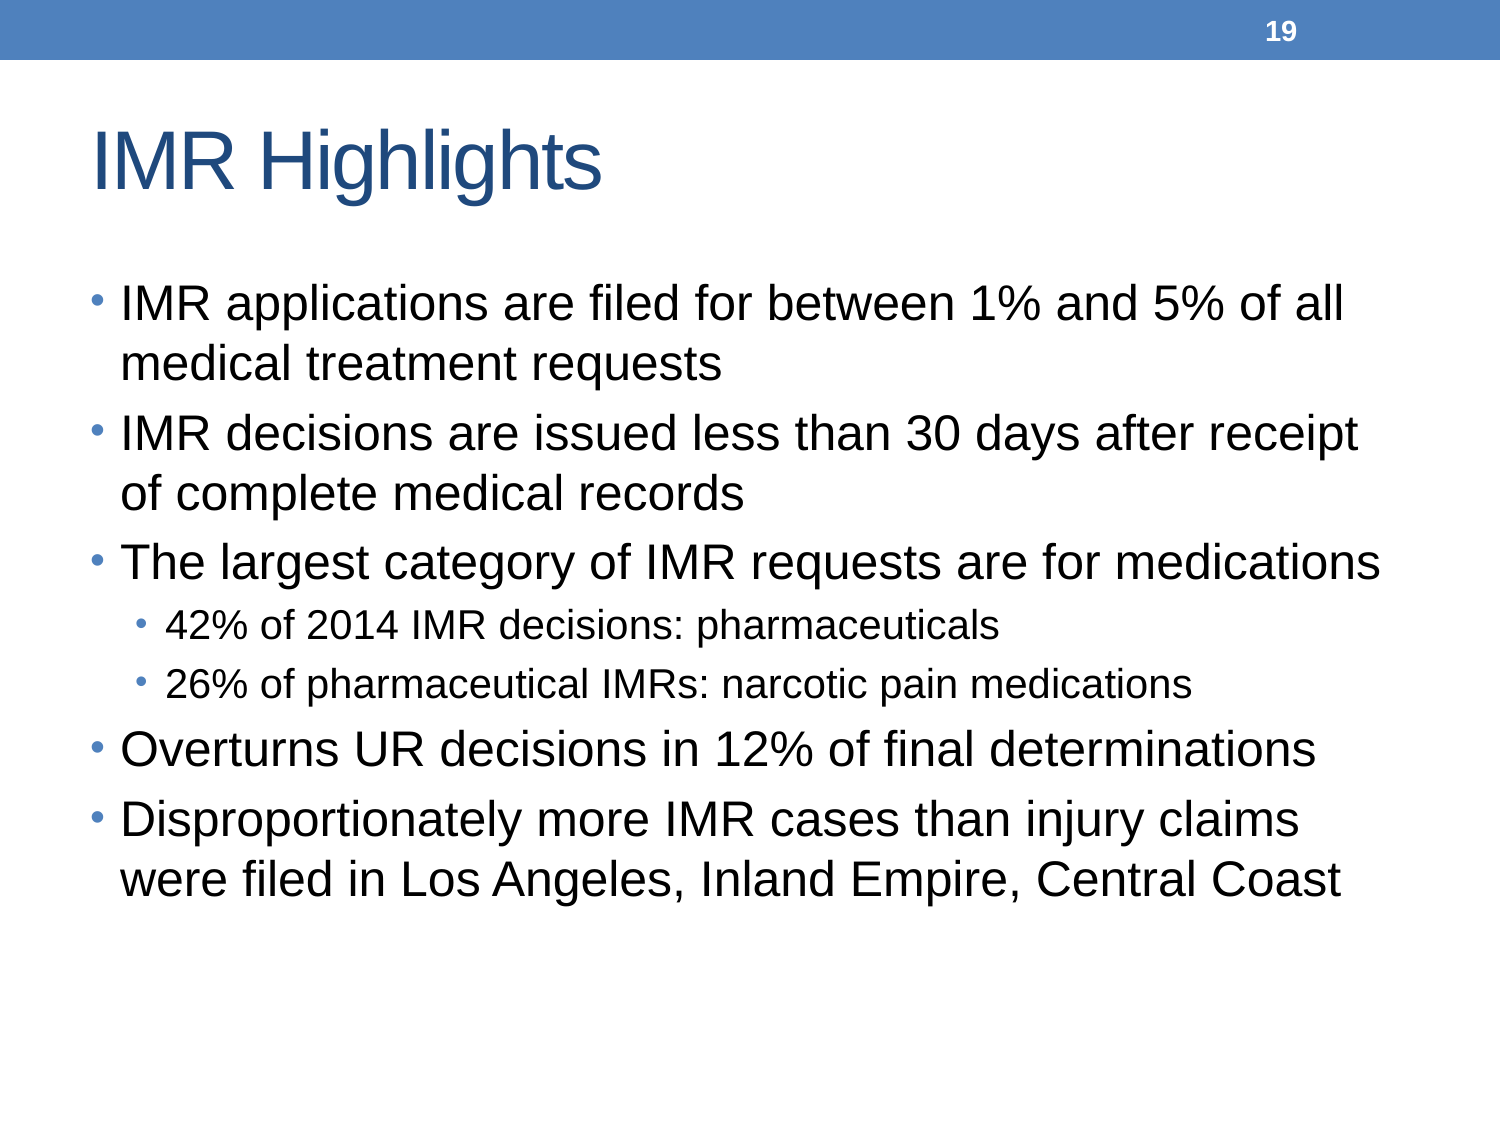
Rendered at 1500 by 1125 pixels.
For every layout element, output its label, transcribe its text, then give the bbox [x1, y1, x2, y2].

slide_number 19 [1250, 3, 1425, 57]
list IMR applications are filed for between 1% and 5% of all medical treatment requests IMR decisions are issued less than 30 days after receipt of complete medical records The largest category of IMR requests are for medications 42% of 2014 IMR decisions: pharmaceuticals 26% of pharmaceutical IMRs: narcotic pain medications Overturns UR decisions in 12% of final determinations Disproportionately more IMR cases than injury claims were filed in Los Angeles, Inland Empire, Central Coast [75, 262, 1425, 1063]
title IMR Highlights [75, 75, 1425, 238]
